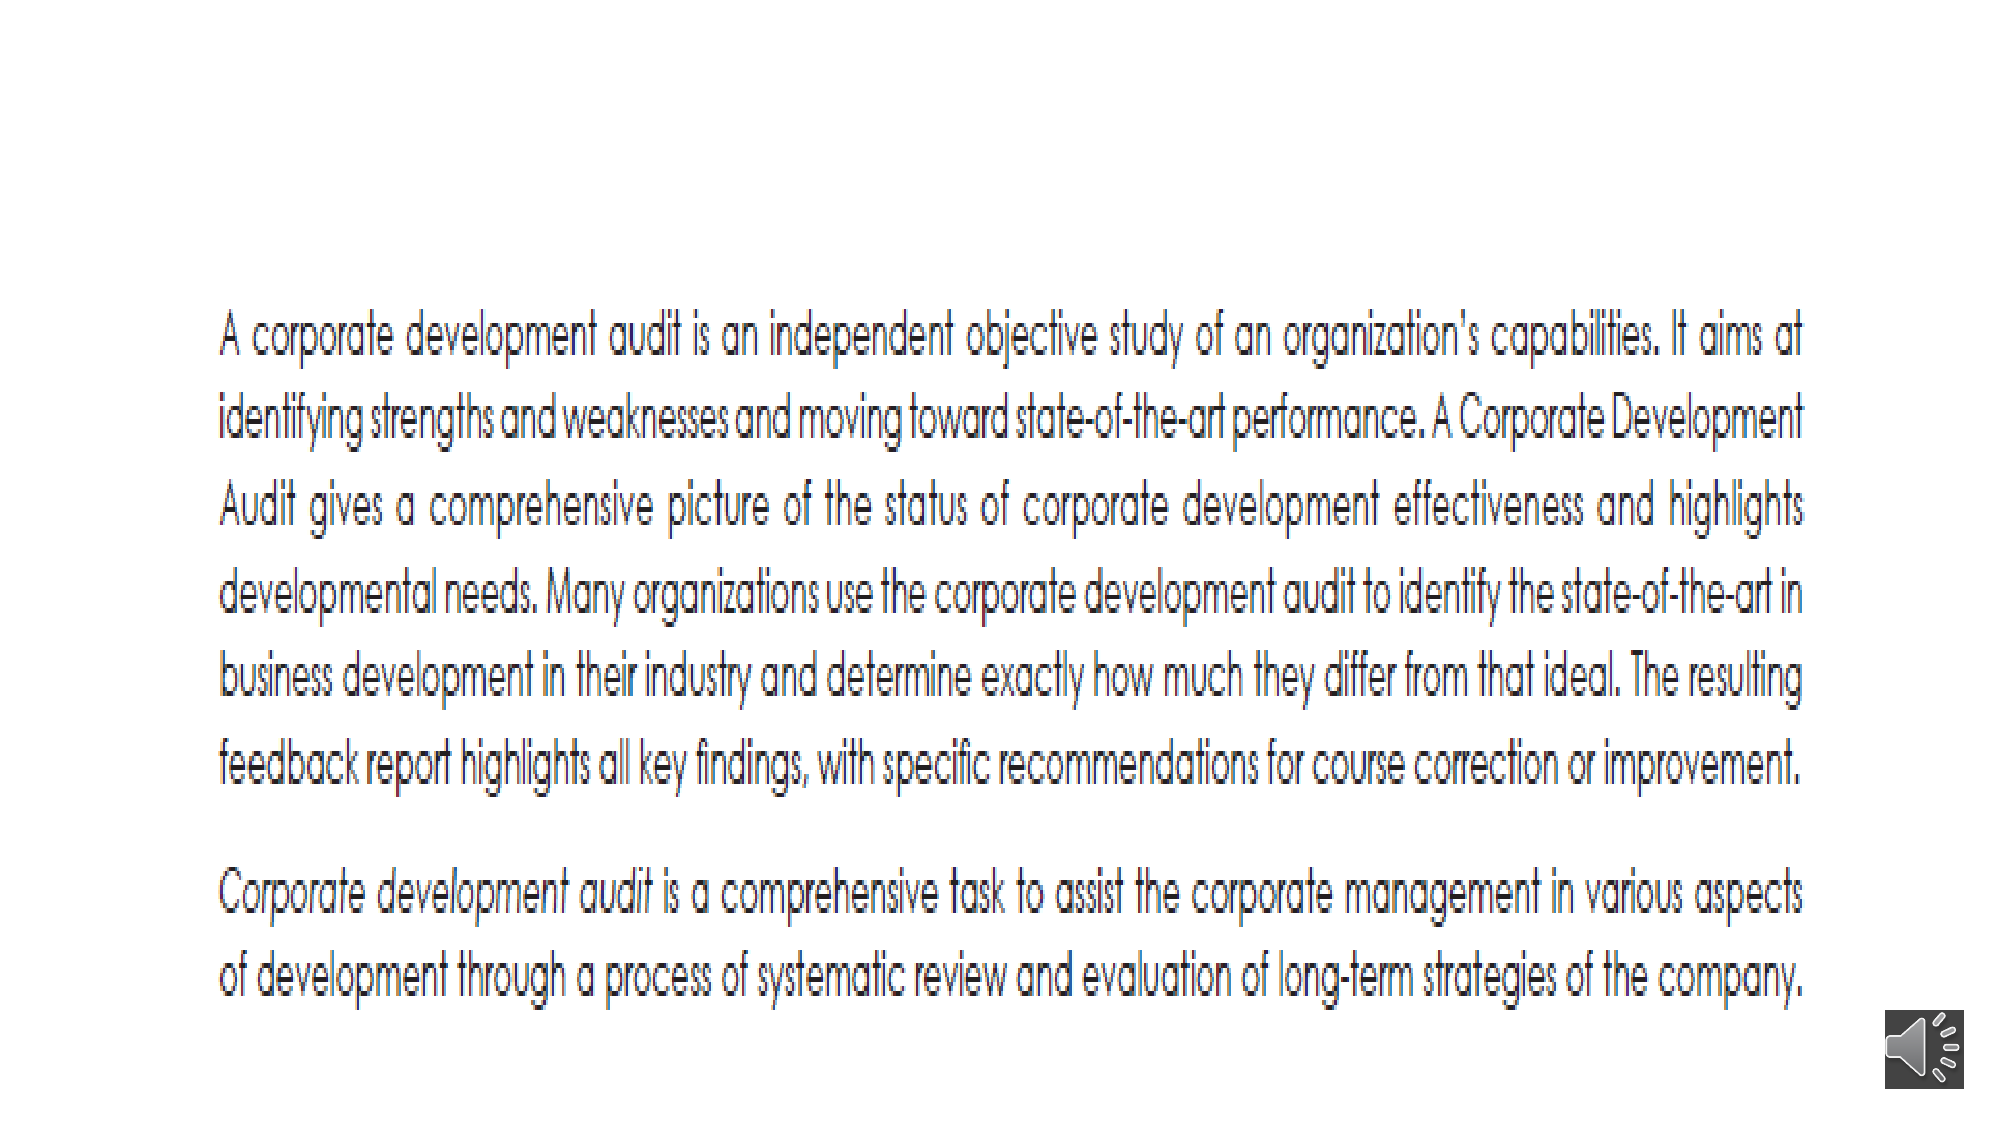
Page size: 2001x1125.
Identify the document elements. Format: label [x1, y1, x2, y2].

list [163, 277, 1863, 1010]
picture [1884, 1009, 1965, 1090]
